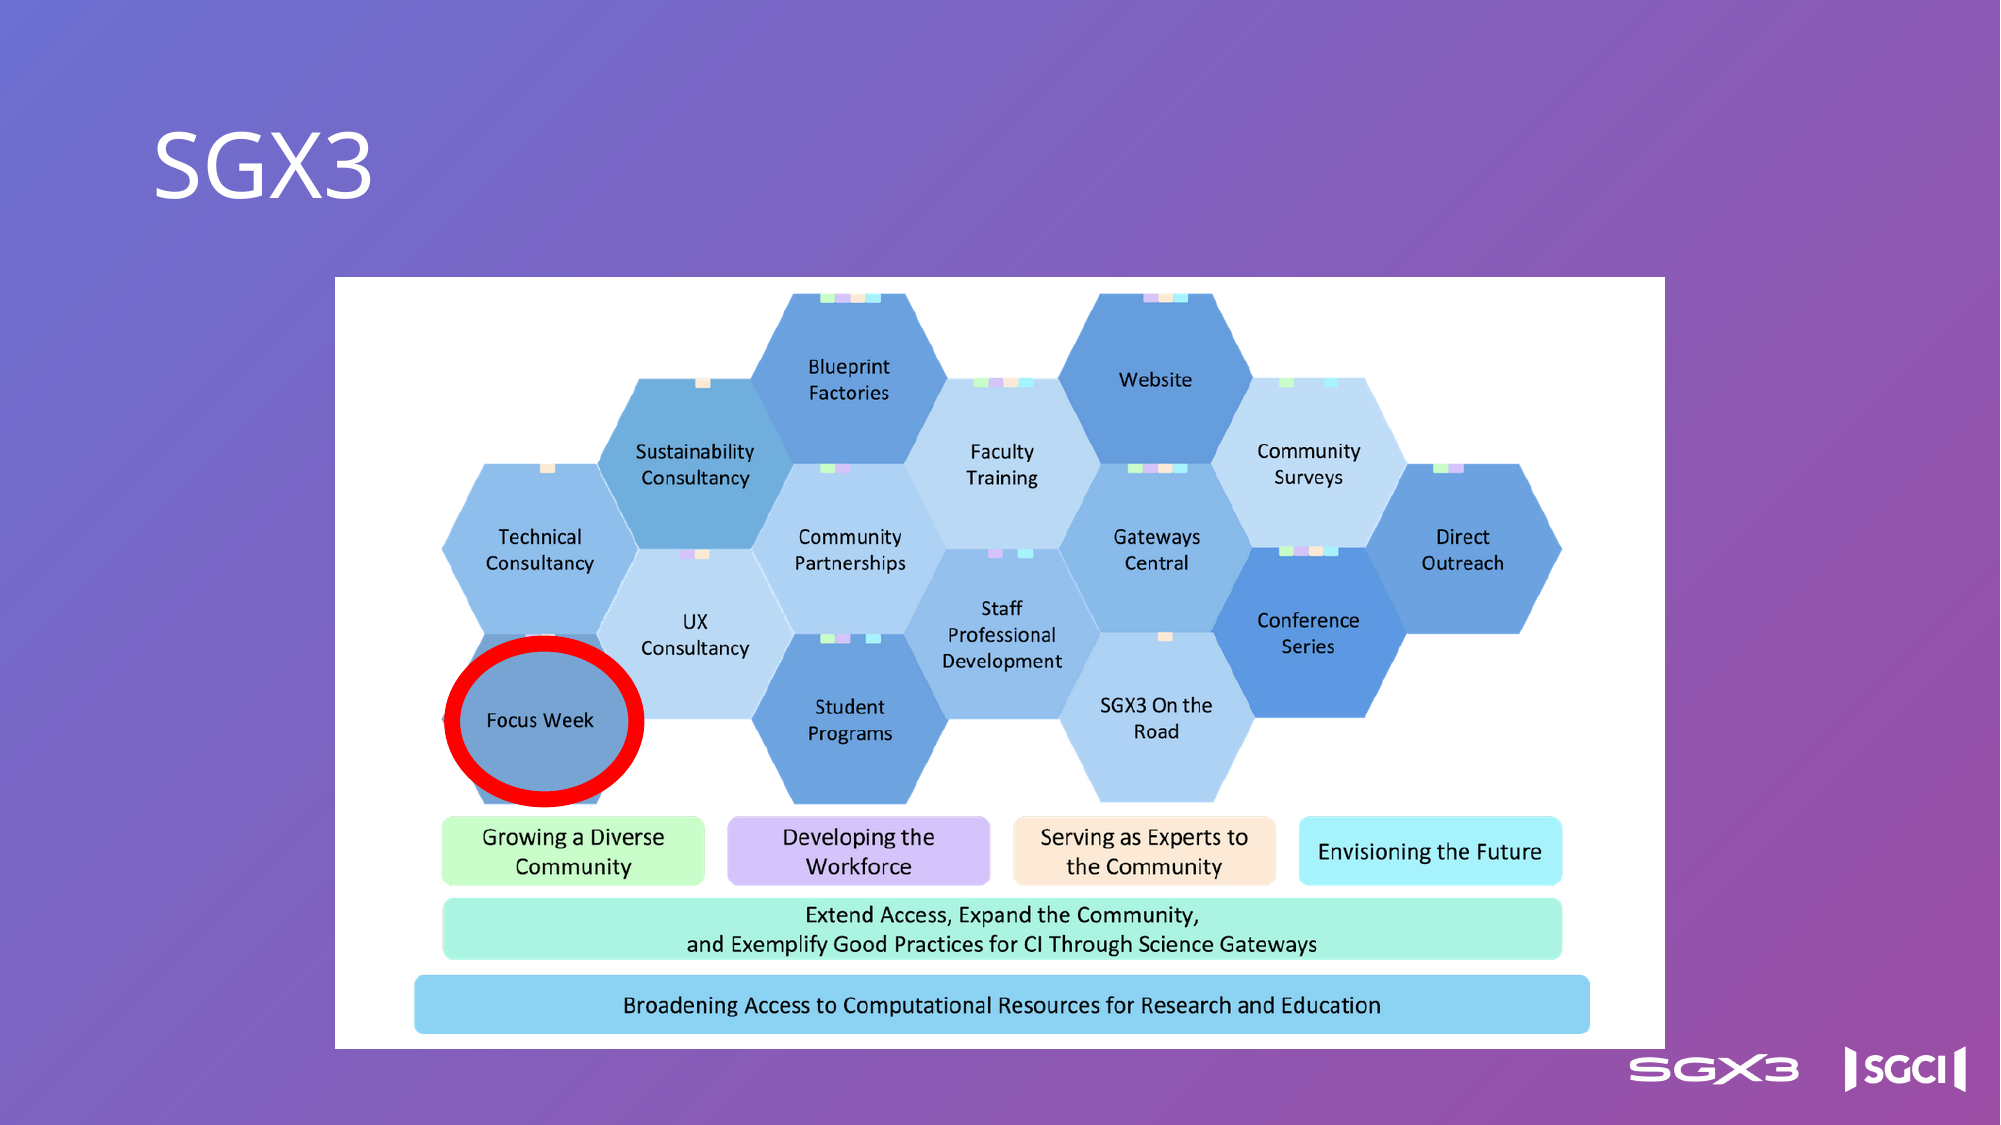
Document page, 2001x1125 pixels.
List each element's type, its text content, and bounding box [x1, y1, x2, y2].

title SGX3 [137, 59, 1863, 278]
picture [1595, 1037, 2000, 1101]
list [335, 277, 1665, 1049]
